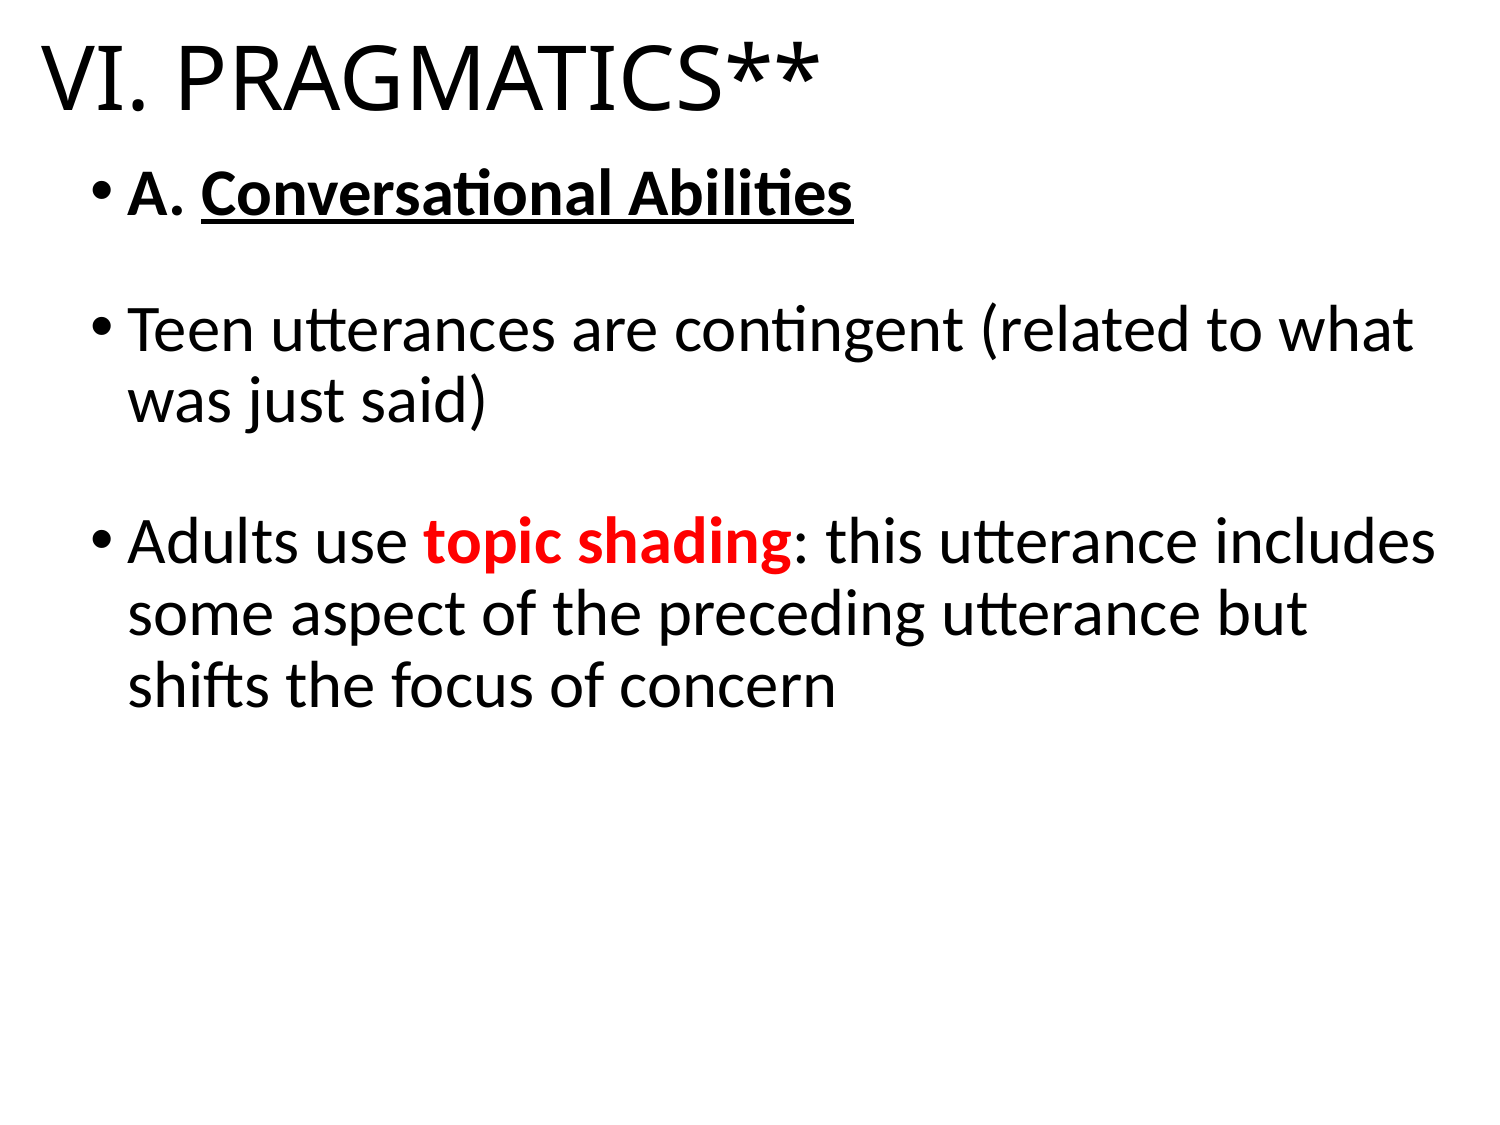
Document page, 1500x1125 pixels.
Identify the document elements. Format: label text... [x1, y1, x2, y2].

list A. Conversational Abilities Teen utterances are contingent (related to what was just said) Adults use topic shading: this utterance includes some aspect of the preceding utterance but shifts the focus of concern [75, 149, 1475, 1100]
title VI. PRAGMATICS** [26, 24, 1427, 138]
